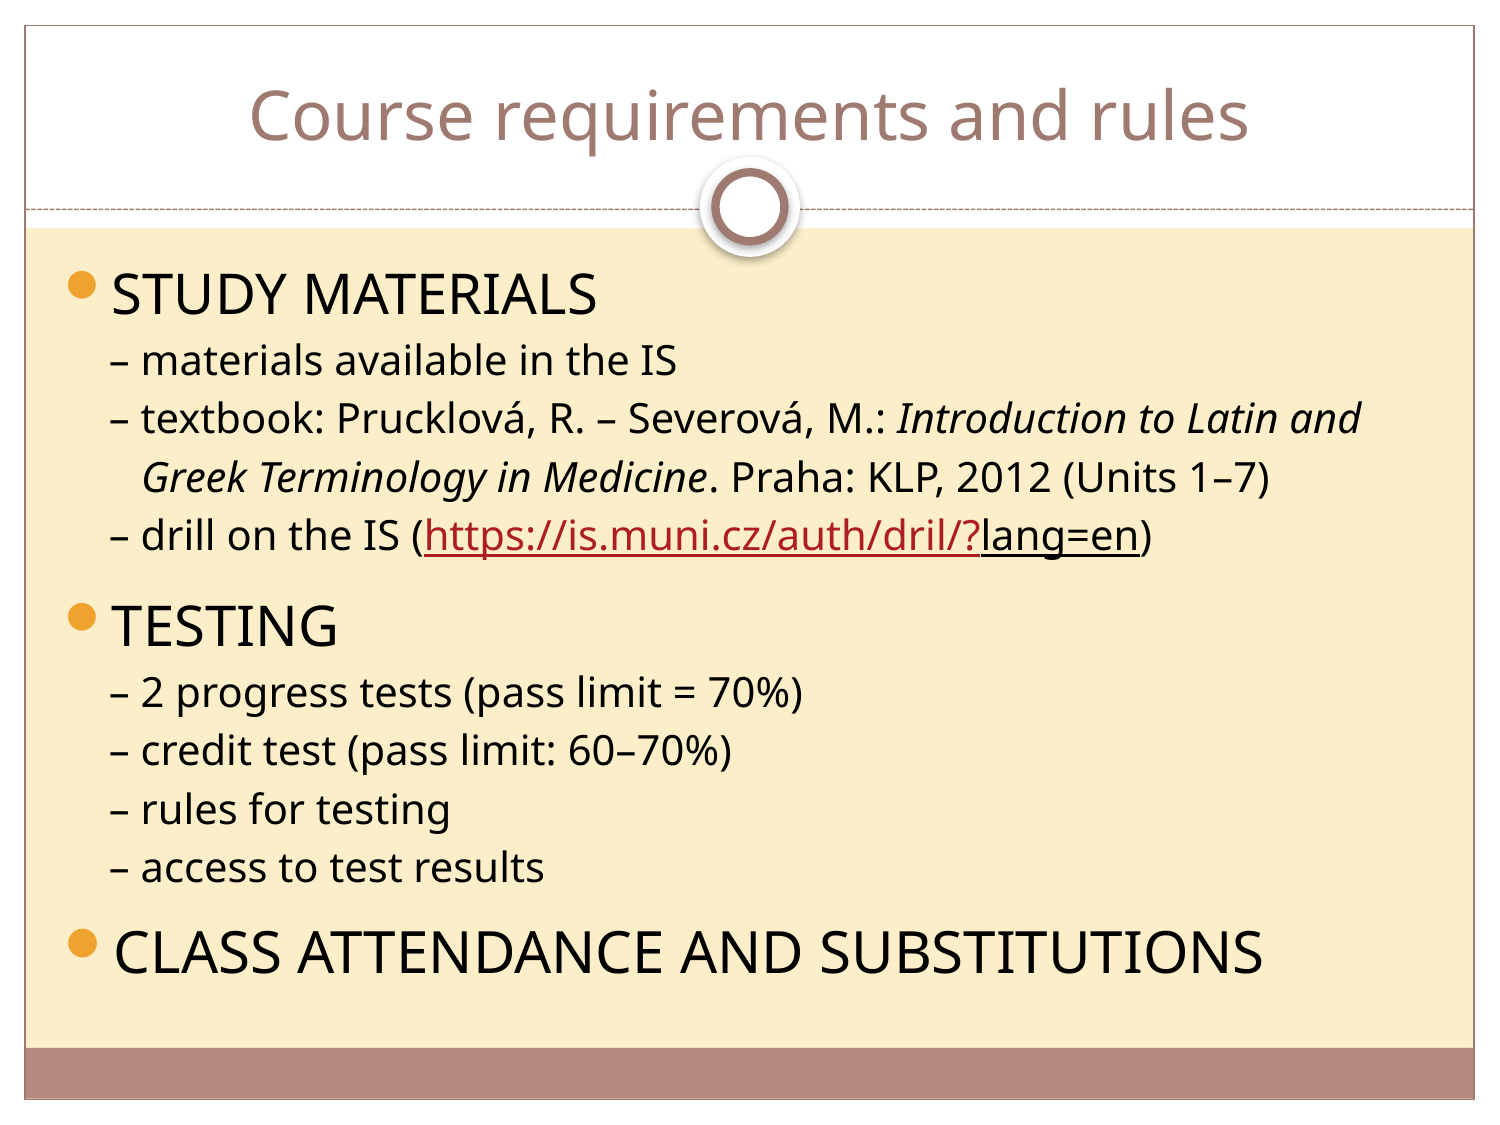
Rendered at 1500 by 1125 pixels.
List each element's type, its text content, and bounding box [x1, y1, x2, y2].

title Course requirements and rules [49, 37, 1450, 162]
list STUDY MATERIALS – materials available in the IS – textbook: Prucklová, R. – Severová, M.: Introduction to Latin and Greek Terminology in Medicine. Praha: KLP, 2012 (Units 1–7) – drill on the IS (https://is.muni.cz/auth/dril/?lang=en) TESTING – 2 progress tests (pass limit = 70%) – credit test (pass limit: 60–70%) – rules for testing – access to test results CLASS ATTENDANCE AND SUBSTITUTIONS [49, 250, 1445, 1001]
